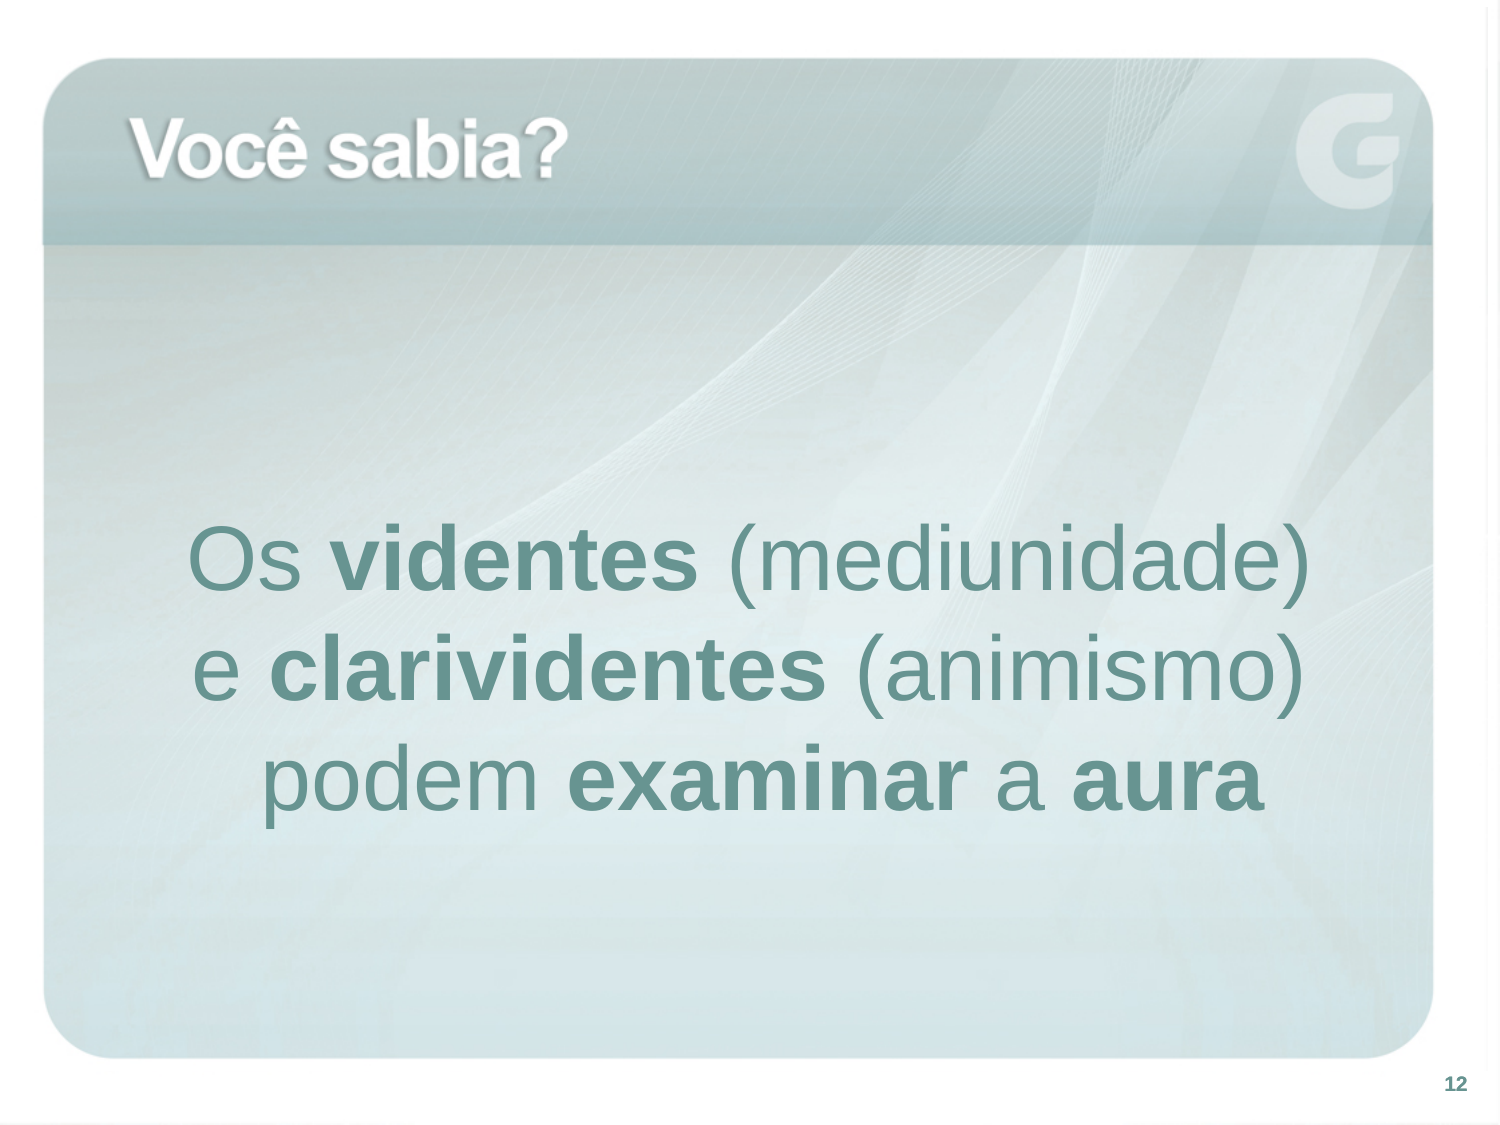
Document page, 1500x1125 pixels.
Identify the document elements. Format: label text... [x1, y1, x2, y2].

text_box 12 [1132, 1080, 1483, 1125]
picture [0, 0, 1500, 1125]
